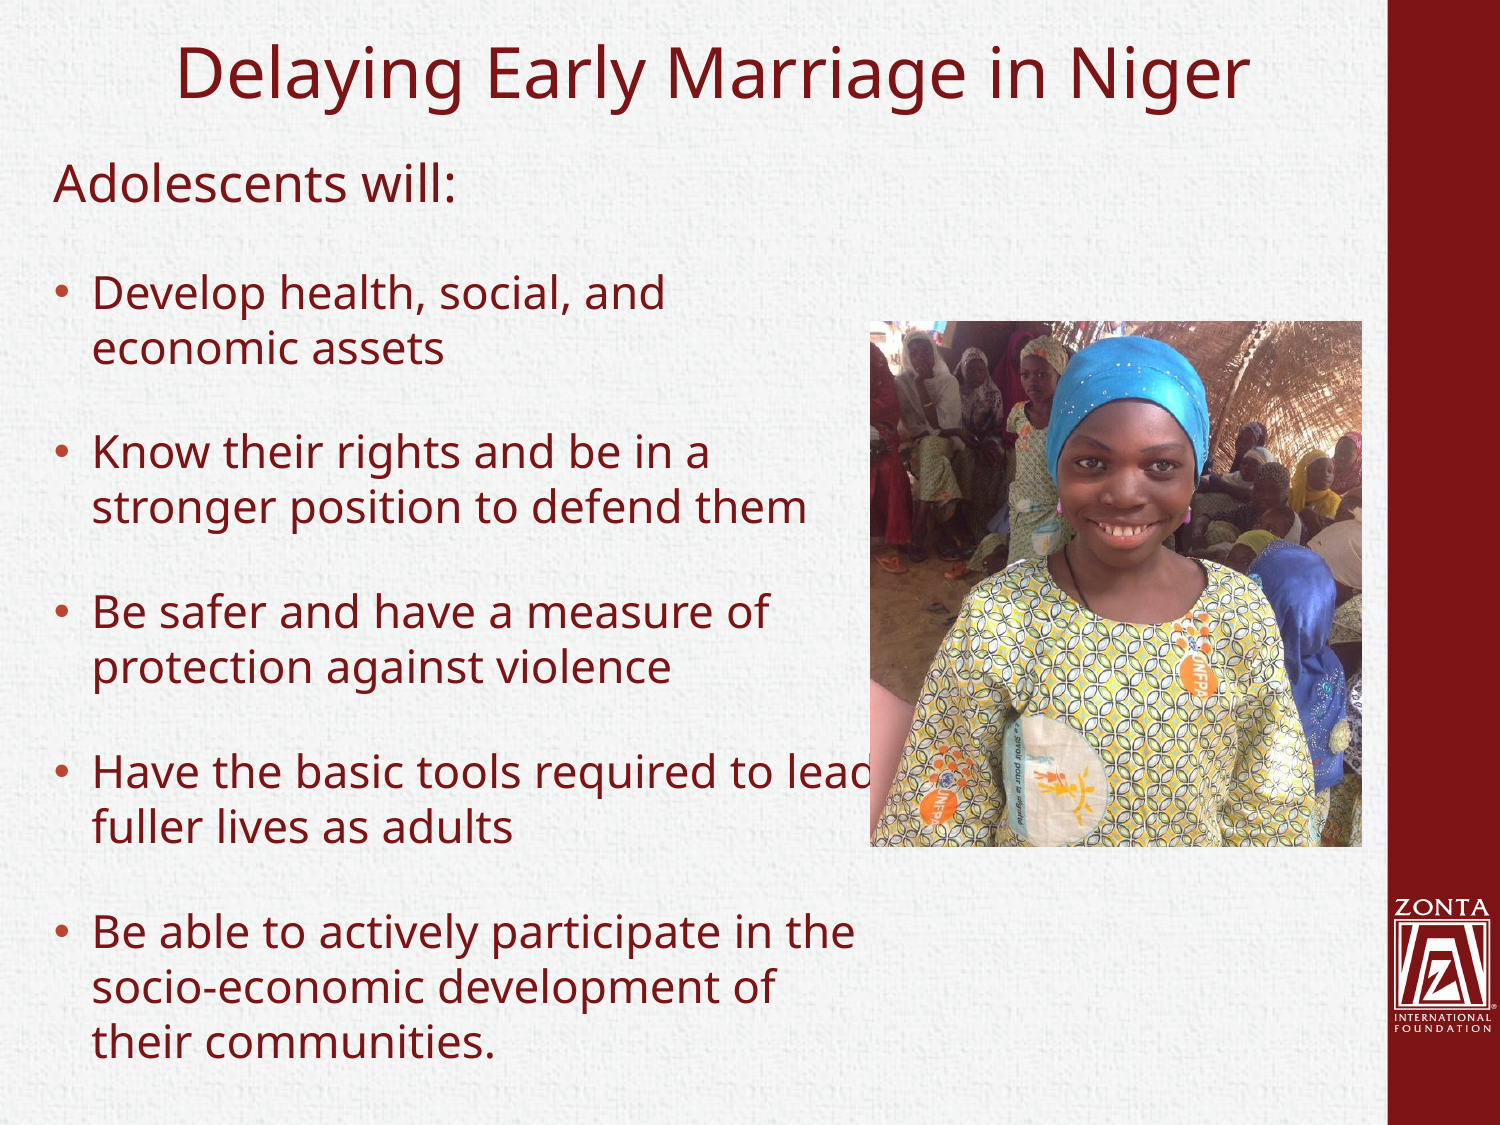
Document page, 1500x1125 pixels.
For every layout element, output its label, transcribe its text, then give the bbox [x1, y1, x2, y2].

list Adolescents will: Develop health, social, and economic assets Know their rights and be in a stronger position to defend them Be safer and have a measure of protection against violence Have the basic tools required to lead fuller lives as adults Be able to actively participate in the socio-economic development of their communities. [20, 143, 895, 1110]
picture [1394, 899, 1497, 1032]
list Delaying Early Marriage in Niger [38, 15, 1371, 121]
picture [869, 320, 1362, 847]
